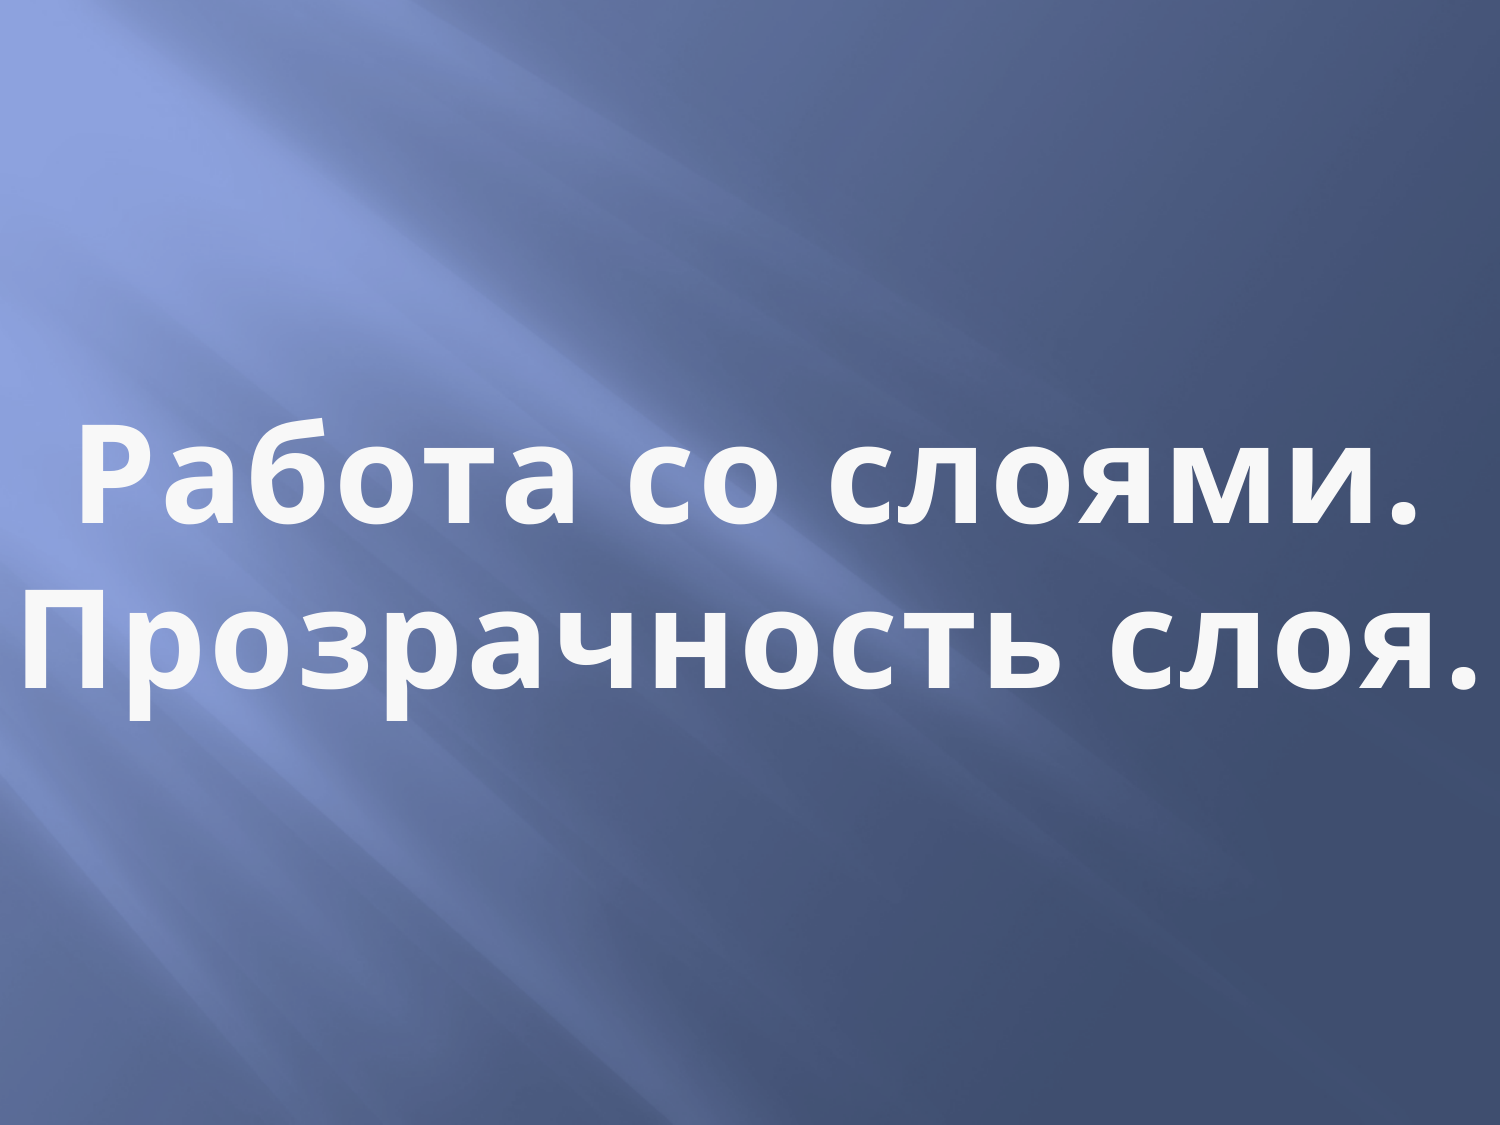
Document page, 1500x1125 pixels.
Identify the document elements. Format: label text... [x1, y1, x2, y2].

title Работа со слоями. Прозрачность слоя. [0, 101, 1500, 716]
